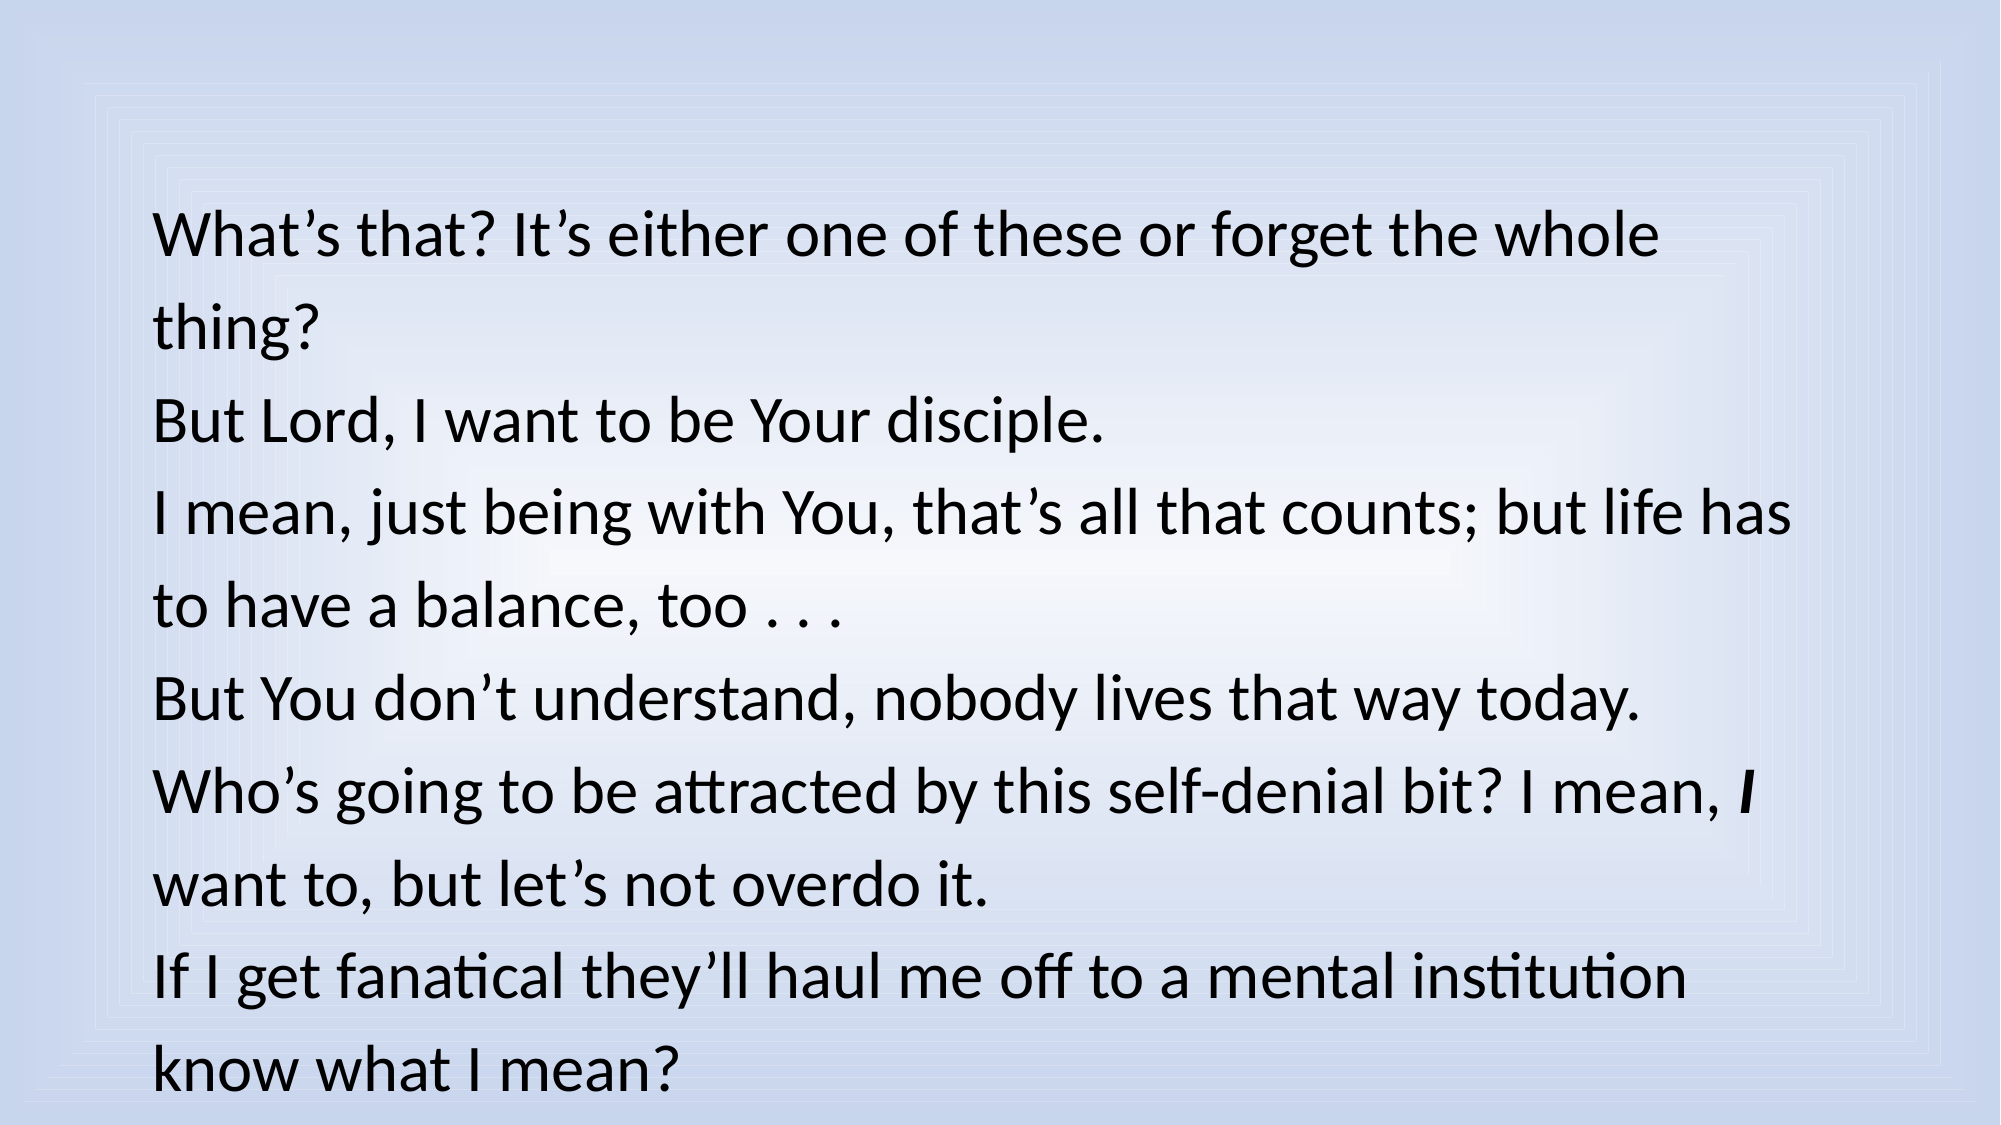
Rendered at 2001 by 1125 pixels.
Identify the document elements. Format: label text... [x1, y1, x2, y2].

list What’s that? It’s either one of these or forget the whole thing? But Lord, I want to be Your disciple. I mean, just being with You, that’s all that counts; but life has to have a balance, too . . . But You don’t understand, nobody lives that way today. Who’s going to be attracted by this self-denial bit? I mean, I want to, but let’s not overdo it. If I get fanatical they’ll haul me off to a mental institution know what I mean? [137, 90, 1863, 1125]
